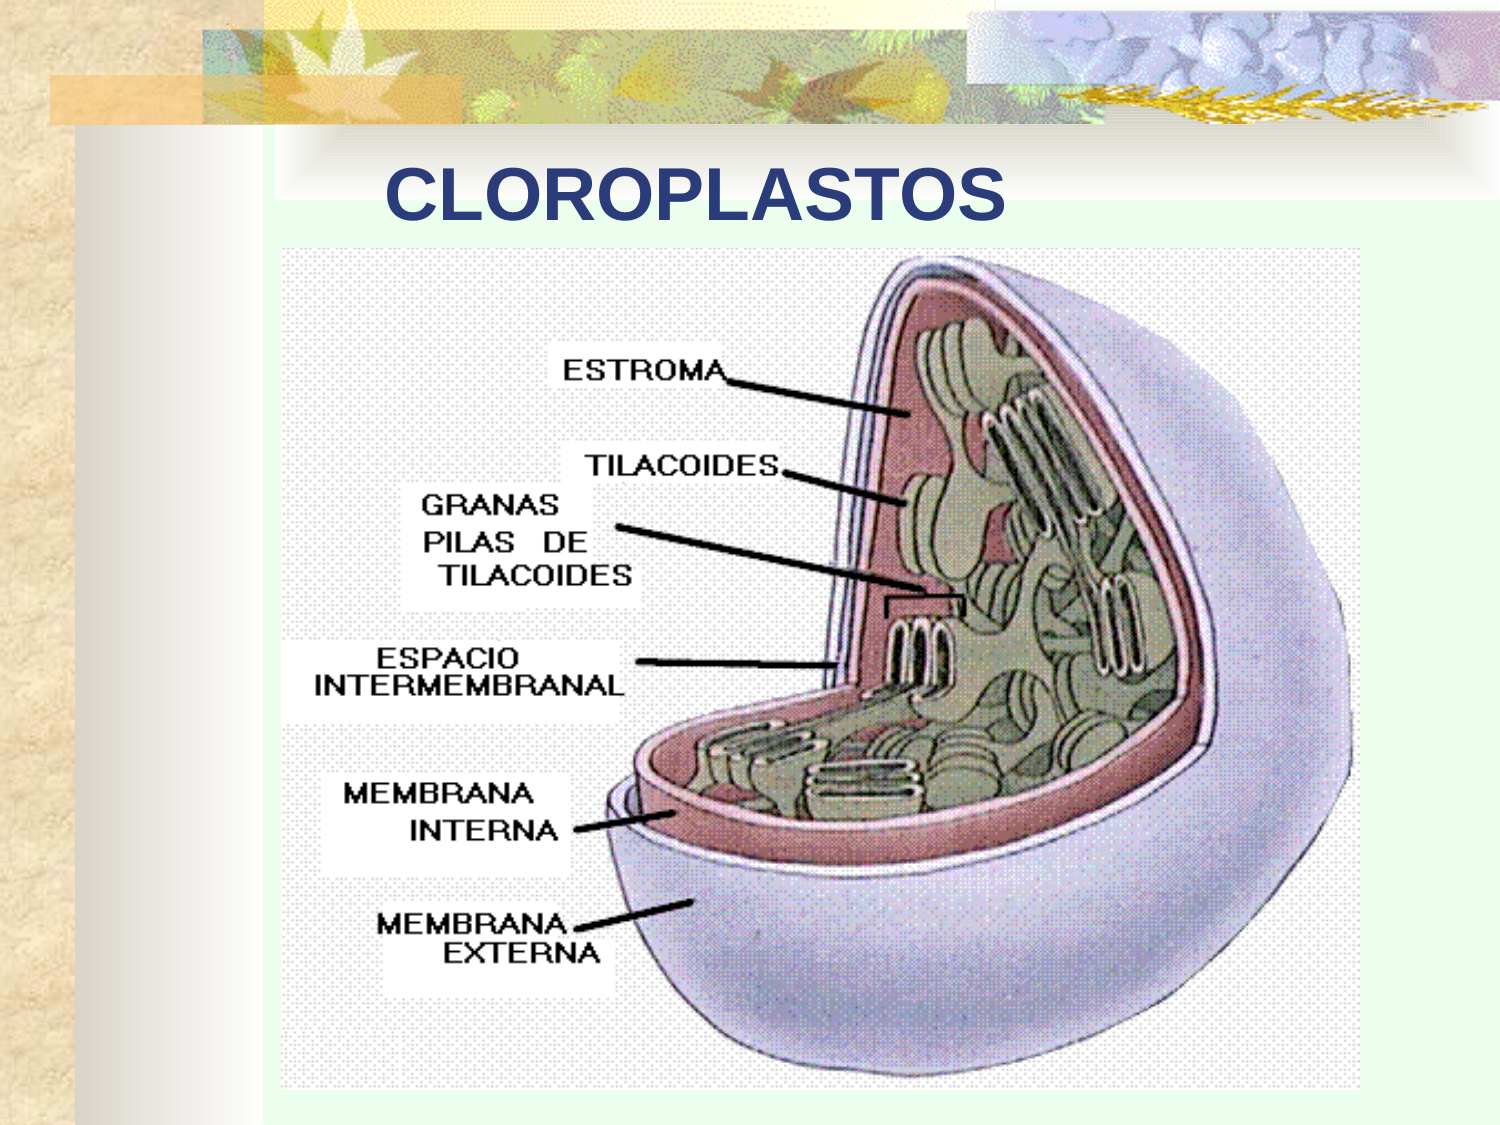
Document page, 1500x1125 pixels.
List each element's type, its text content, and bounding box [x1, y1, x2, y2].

picture [280, 248, 1360, 1091]
title CLOROPLASTOS [58, 137, 1334, 244]
picture [0, 0, 1500, 1125]
